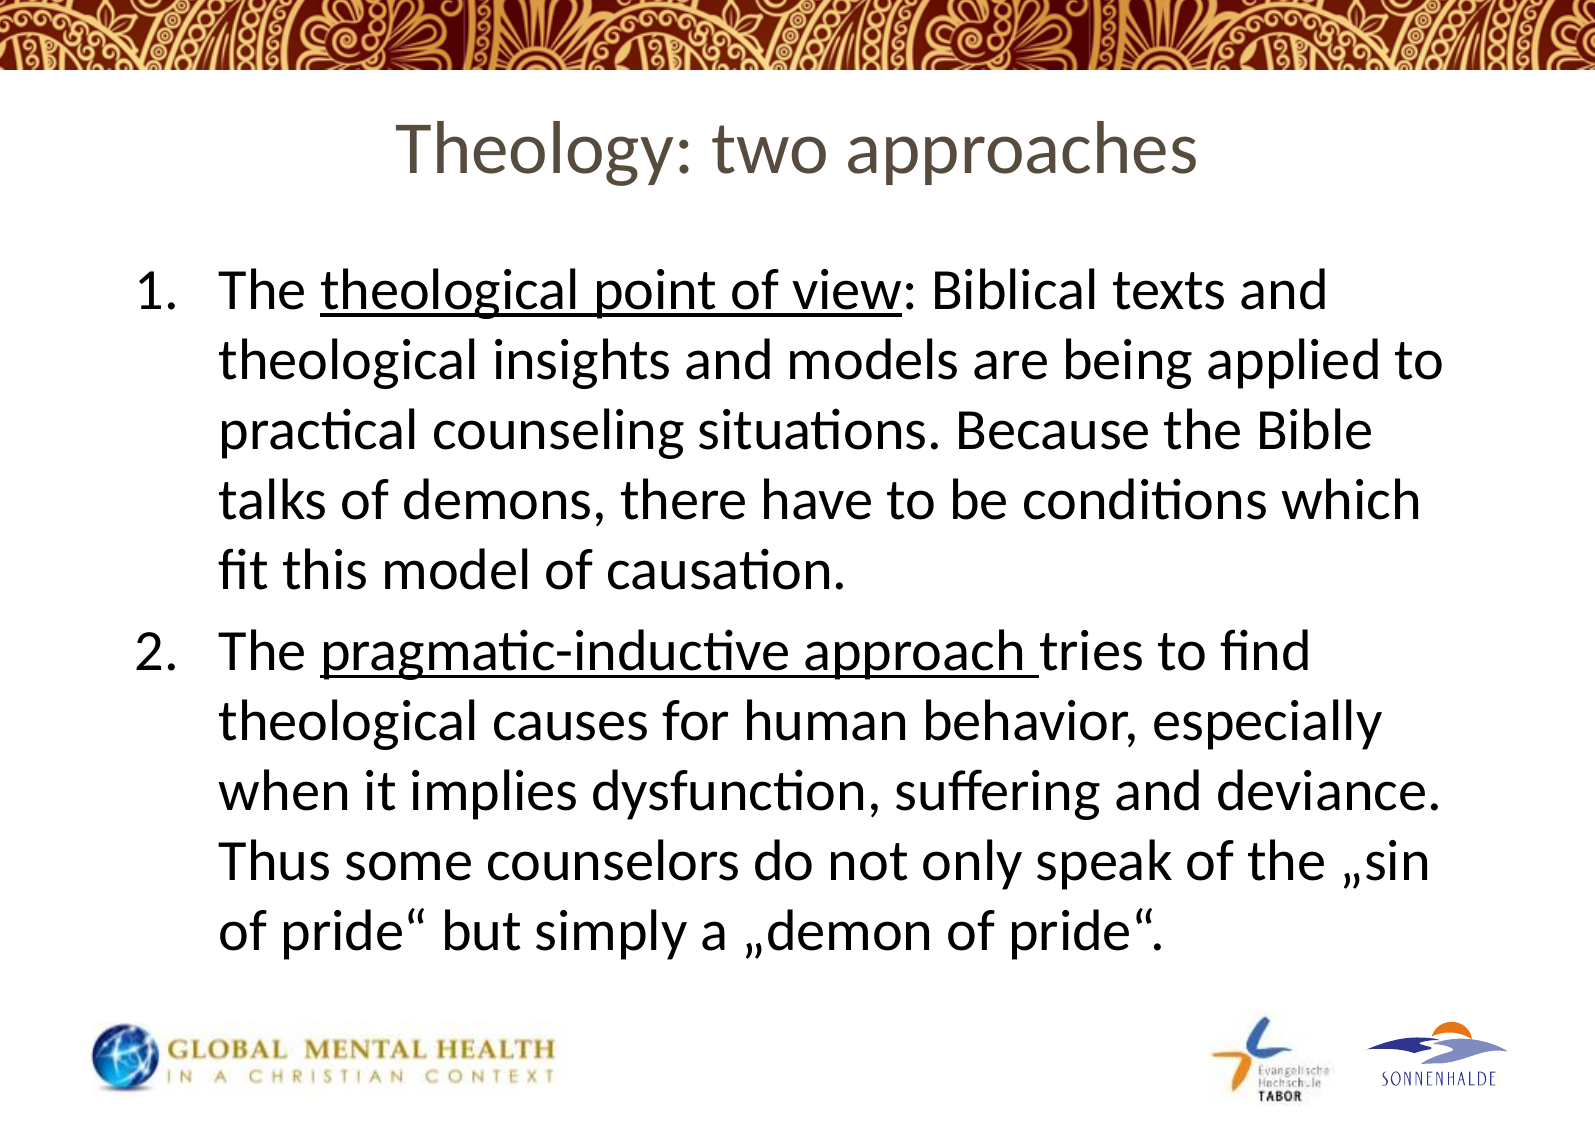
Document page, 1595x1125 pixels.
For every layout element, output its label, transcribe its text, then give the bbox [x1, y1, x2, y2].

picture [1209, 1010, 1341, 1106]
title Theology: two approaches [119, 66, 1476, 220]
picture [0, 0, 1595, 70]
list The theological point of view: Biblical texts and theological insights and models are being applied to practical counseling situations. Because the Bible talks of demons, there have to be conditions which fit this model of causation. The pragmatic-inductive approach tries to find theological causes for human behavior, especially when it implies dysfunction, suffering and deviance. Thus some counselors do not only speak of the „sin of pride“ but simply a „demon of pride“. [119, 243, 1476, 1000]
picture [43, 1022, 603, 1106]
